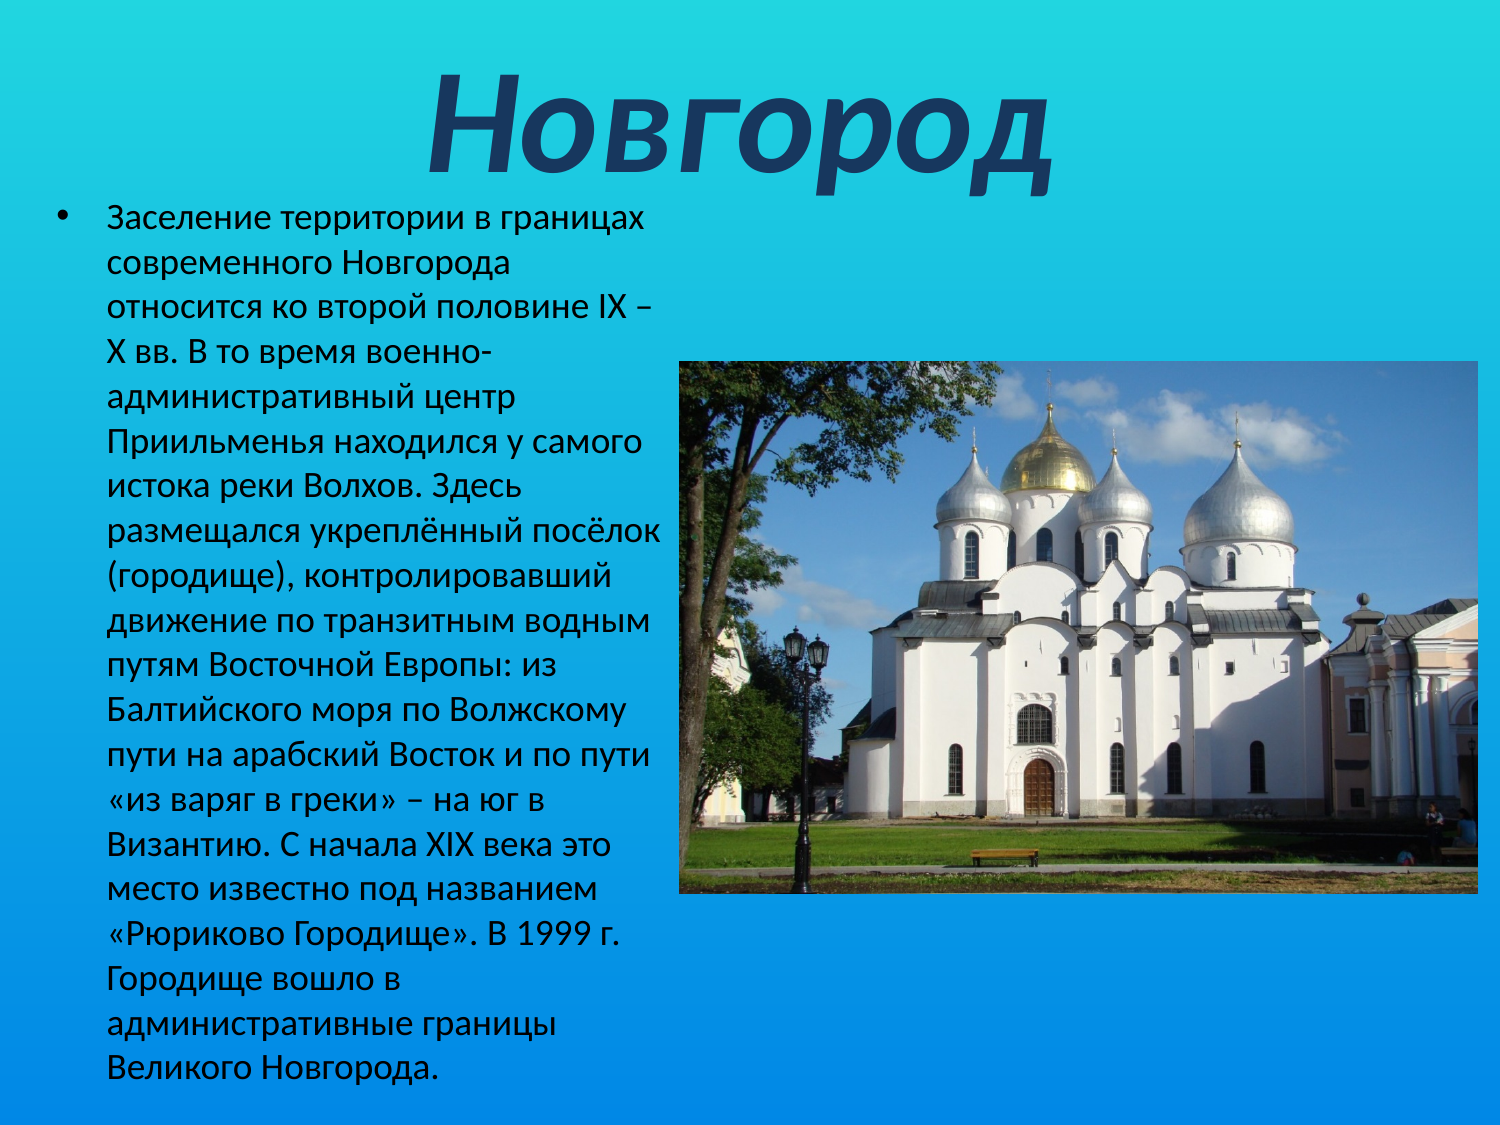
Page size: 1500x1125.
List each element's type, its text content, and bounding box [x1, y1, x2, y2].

picture [678, 361, 1500, 902]
title Новгород [64, 19, 1415, 207]
list Заселение территории в границах современного Новгорода относится ко второй половине IX – X вв. В то время военно-административный центр Приильменья находился у самого истока реки Волхов. Здесь размещался укреплённый посёлок (городище), контролировавший движение по транзитным водным путям Восточной Европы: из Балтийского моря по Волжскому пути на арабский Восток и по пути «из варяг в греки» – на юг в Византию. С начала XIX века это место известно под названием «Рюриково Городище». В 1999 г. Городище вошло в административные границы Великого Новгорода. [41, 184, 691, 1125]
